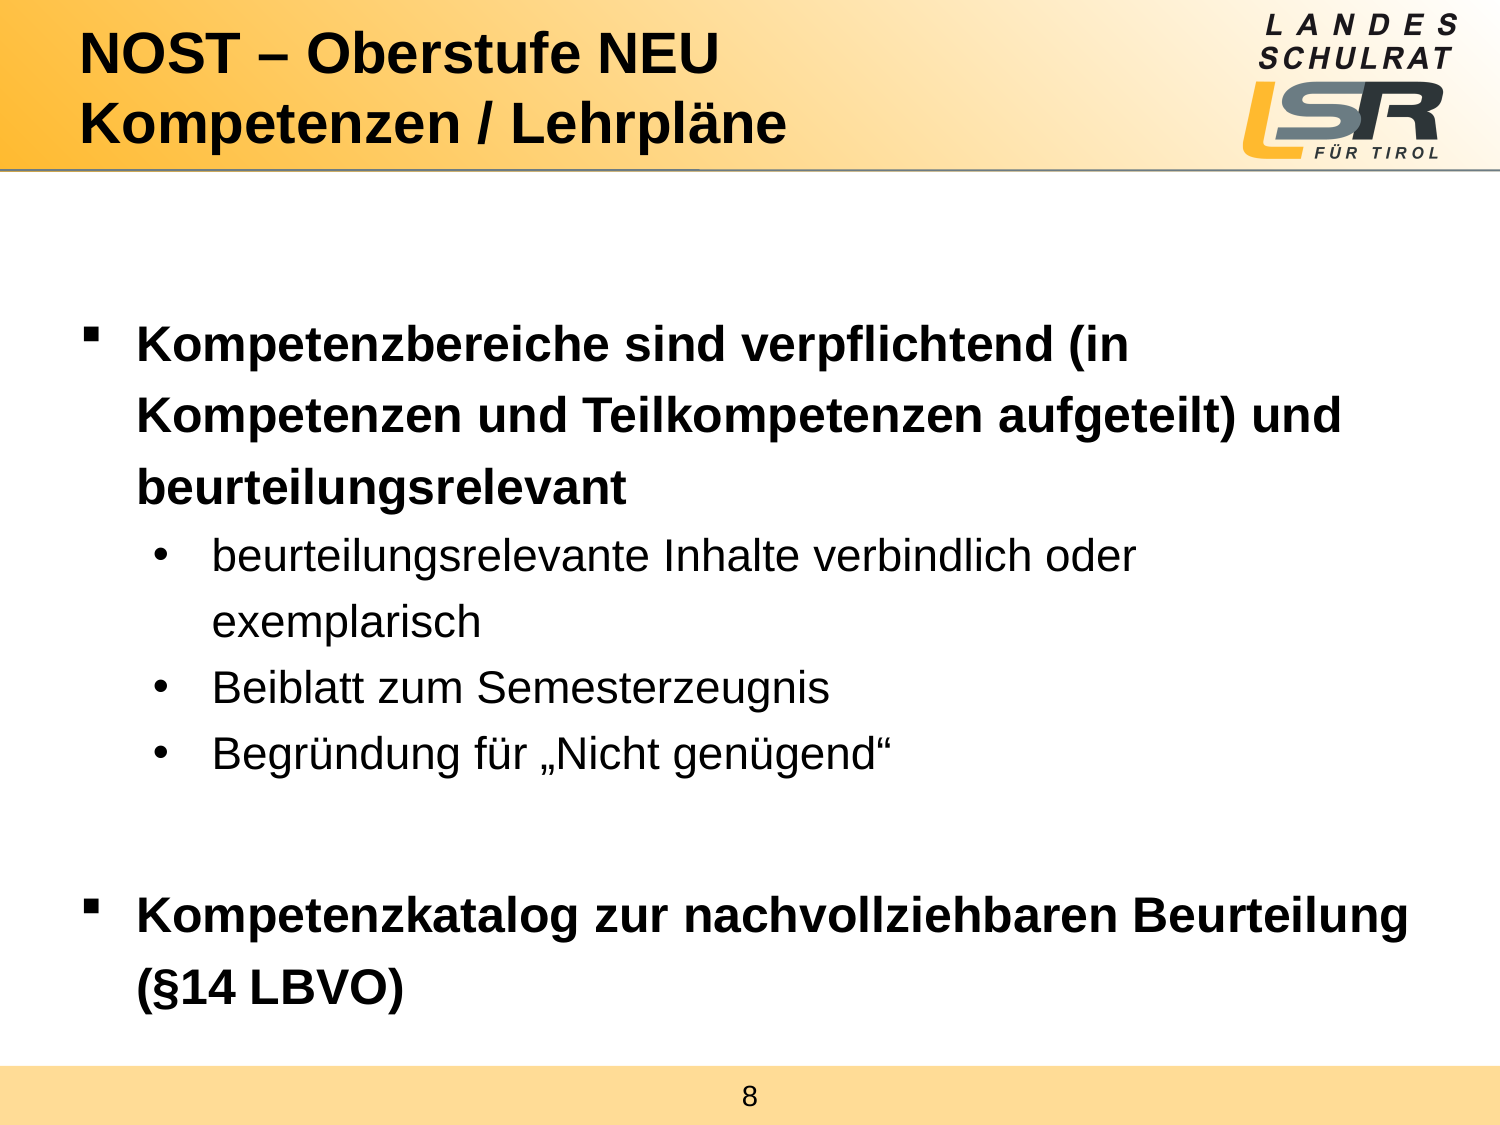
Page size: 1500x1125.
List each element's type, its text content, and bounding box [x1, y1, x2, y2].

picture [1240, 11, 1458, 160]
title NOST – Oberstufe NEU Kompetenzen / Lehrpläne [64, 11, 1176, 160]
list Kompetenzbereiche sind verpflichtend (in Kompetenzen und Teilkompetenzen aufgeteilt) und beurteilungsrelevant beurteilungsrelevante Inhalte verbindlich oder exemplarisch Beiblatt zum Semesterzeugnis Begründung für „Nicht genügend“ Kompetenzkatalog zur nachvollziehbaren Beurteilung (§14 LBVO) [64, 231, 1436, 1059]
